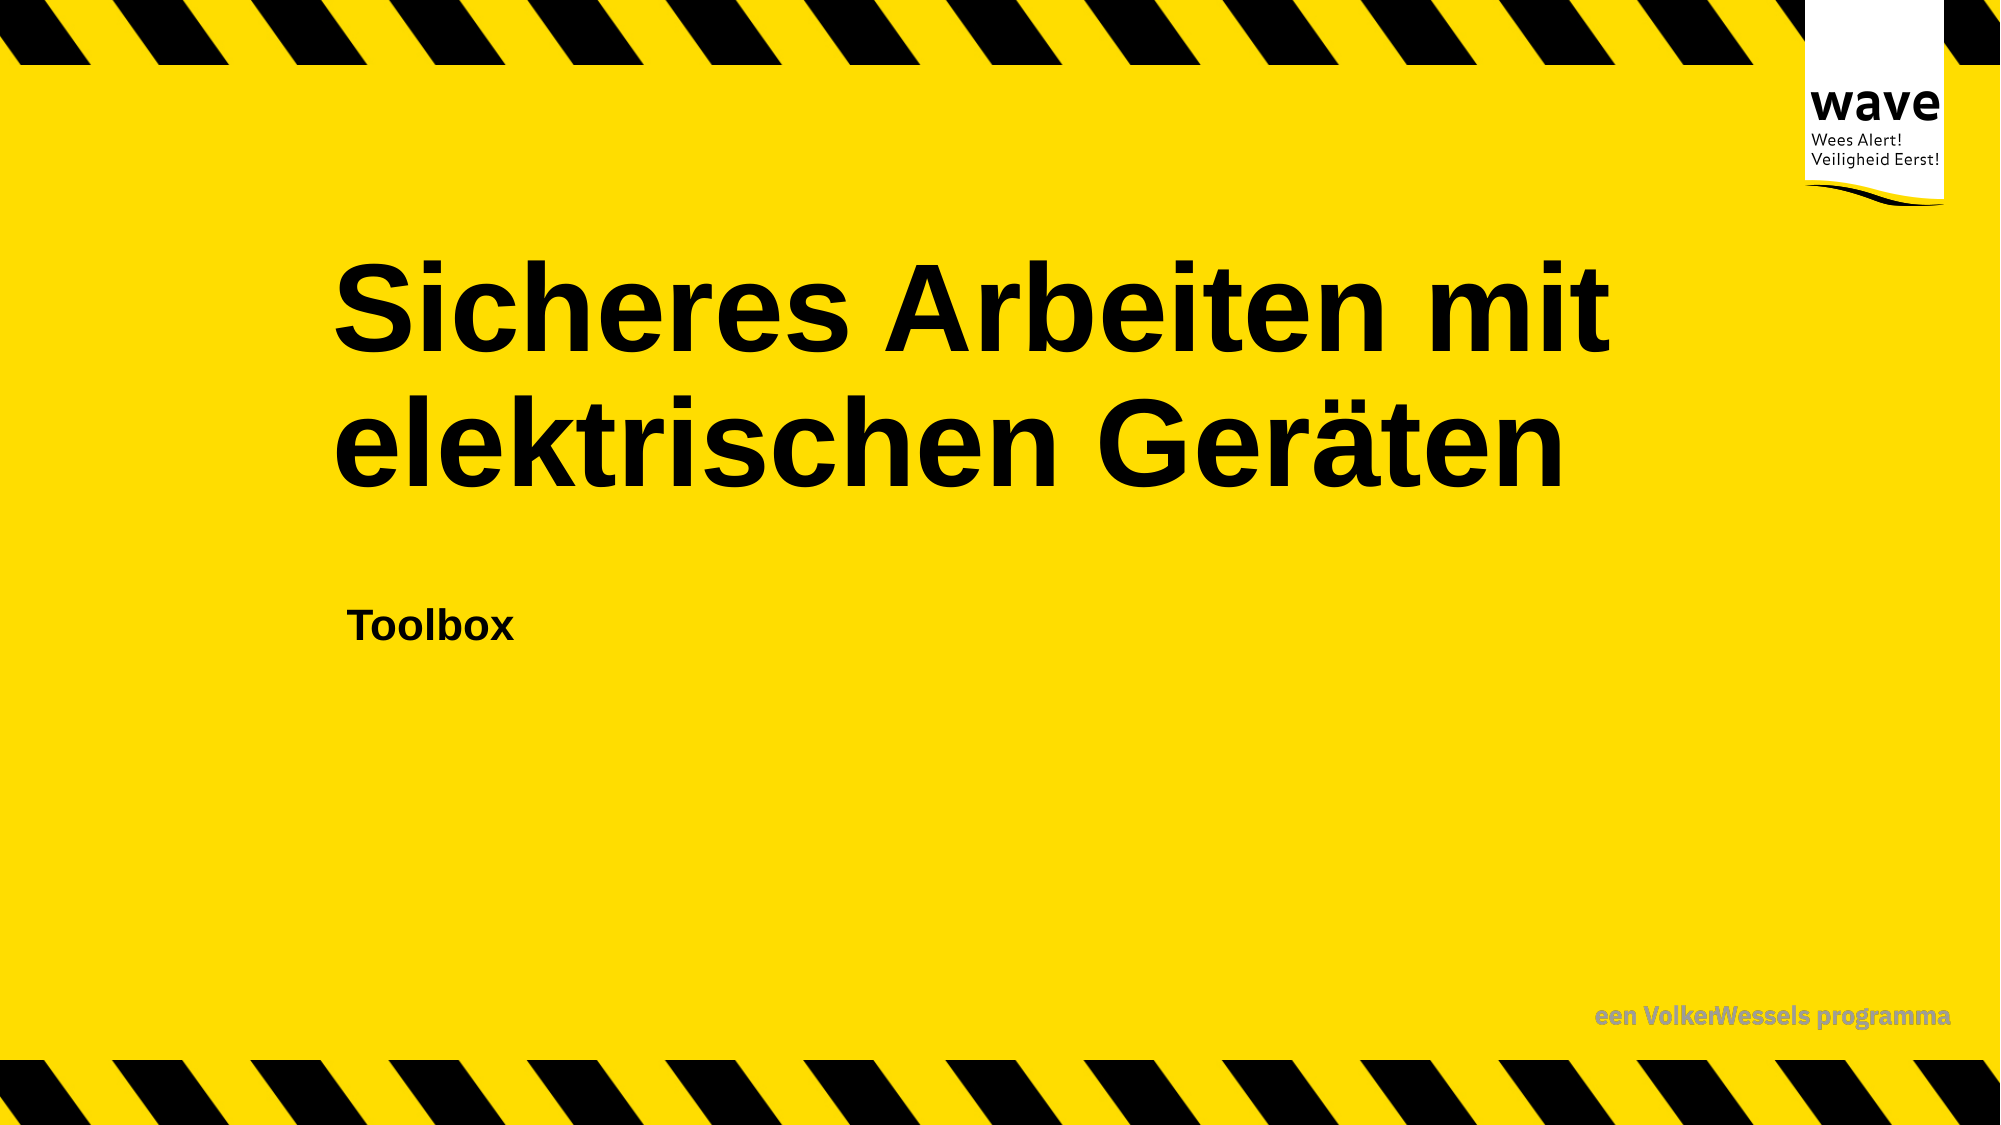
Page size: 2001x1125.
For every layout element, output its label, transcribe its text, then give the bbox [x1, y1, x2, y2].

picture [1589, 1003, 1957, 1032]
subtitle Toolbox [331, 523, 1697, 659]
picture [0, 1060, 2000, 1125]
picture [0, 0, 2000, 206]
title Sicheres Arbeiten mit elektrischen Geräten [317, 199, 1683, 591]
